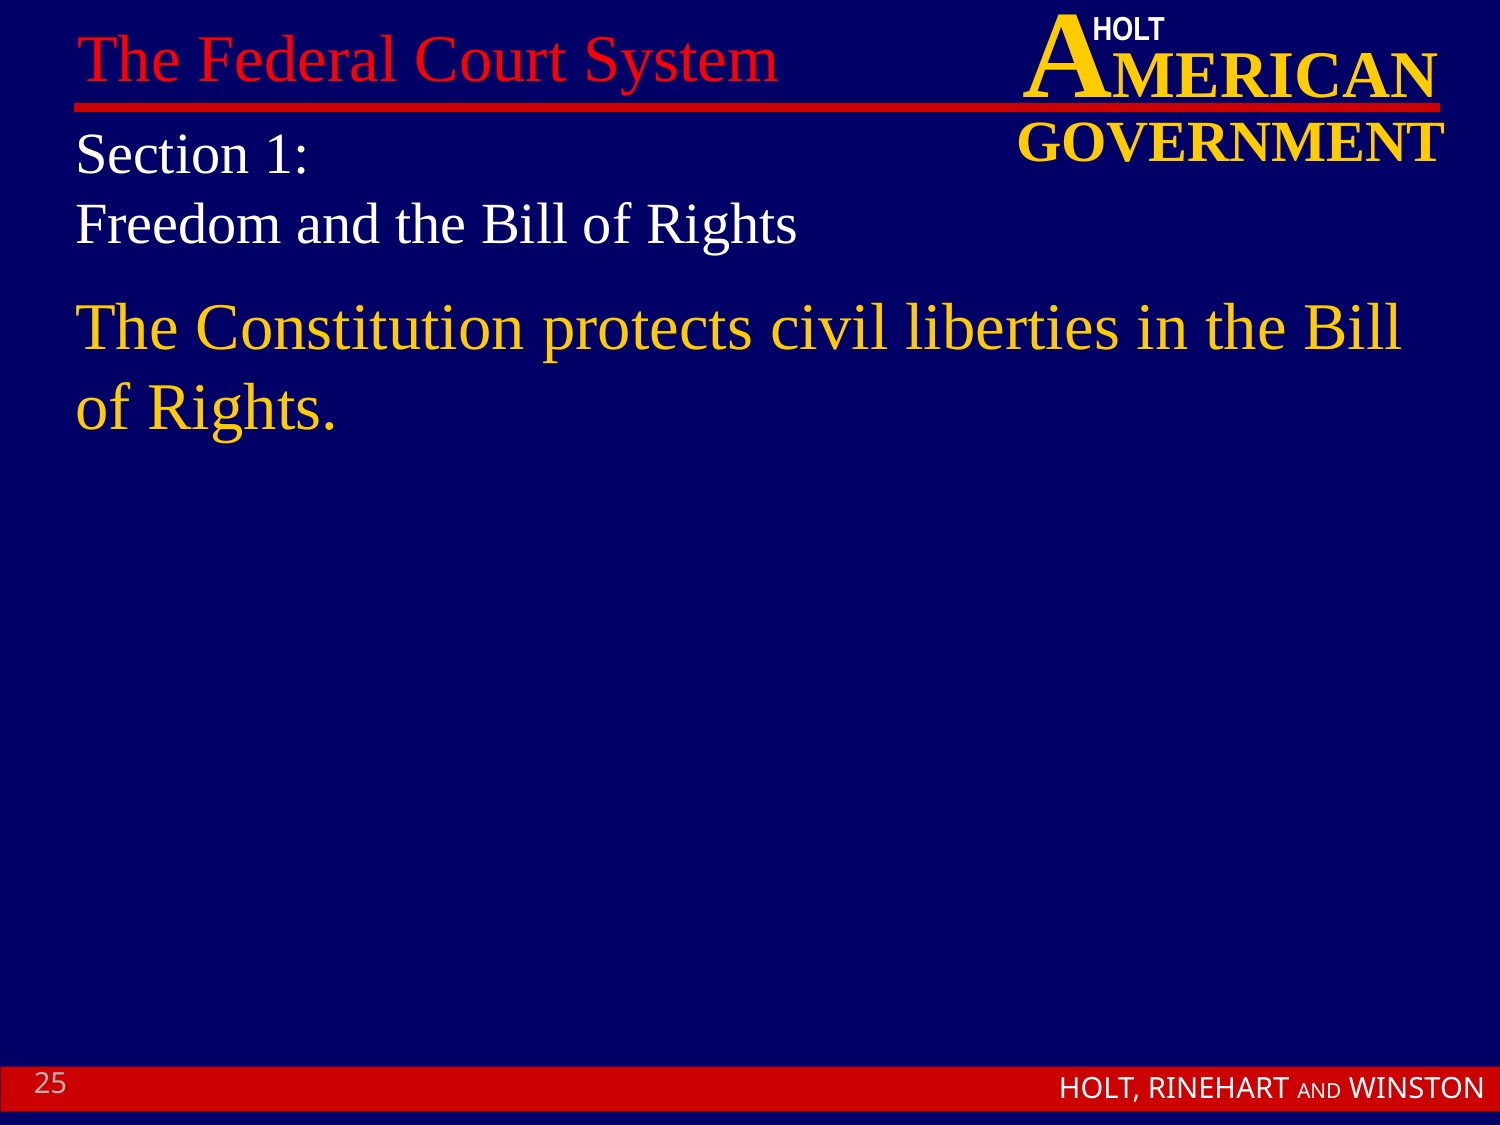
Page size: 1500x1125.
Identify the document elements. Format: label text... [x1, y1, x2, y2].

title Section 1: Freedom and the Bill of Rights [75, 112, 1425, 263]
list The Constitution protects civil liberties in the Bill of Rights. [75, 275, 1425, 1038]
slide_number 25 [18, 1066, 332, 1112]
